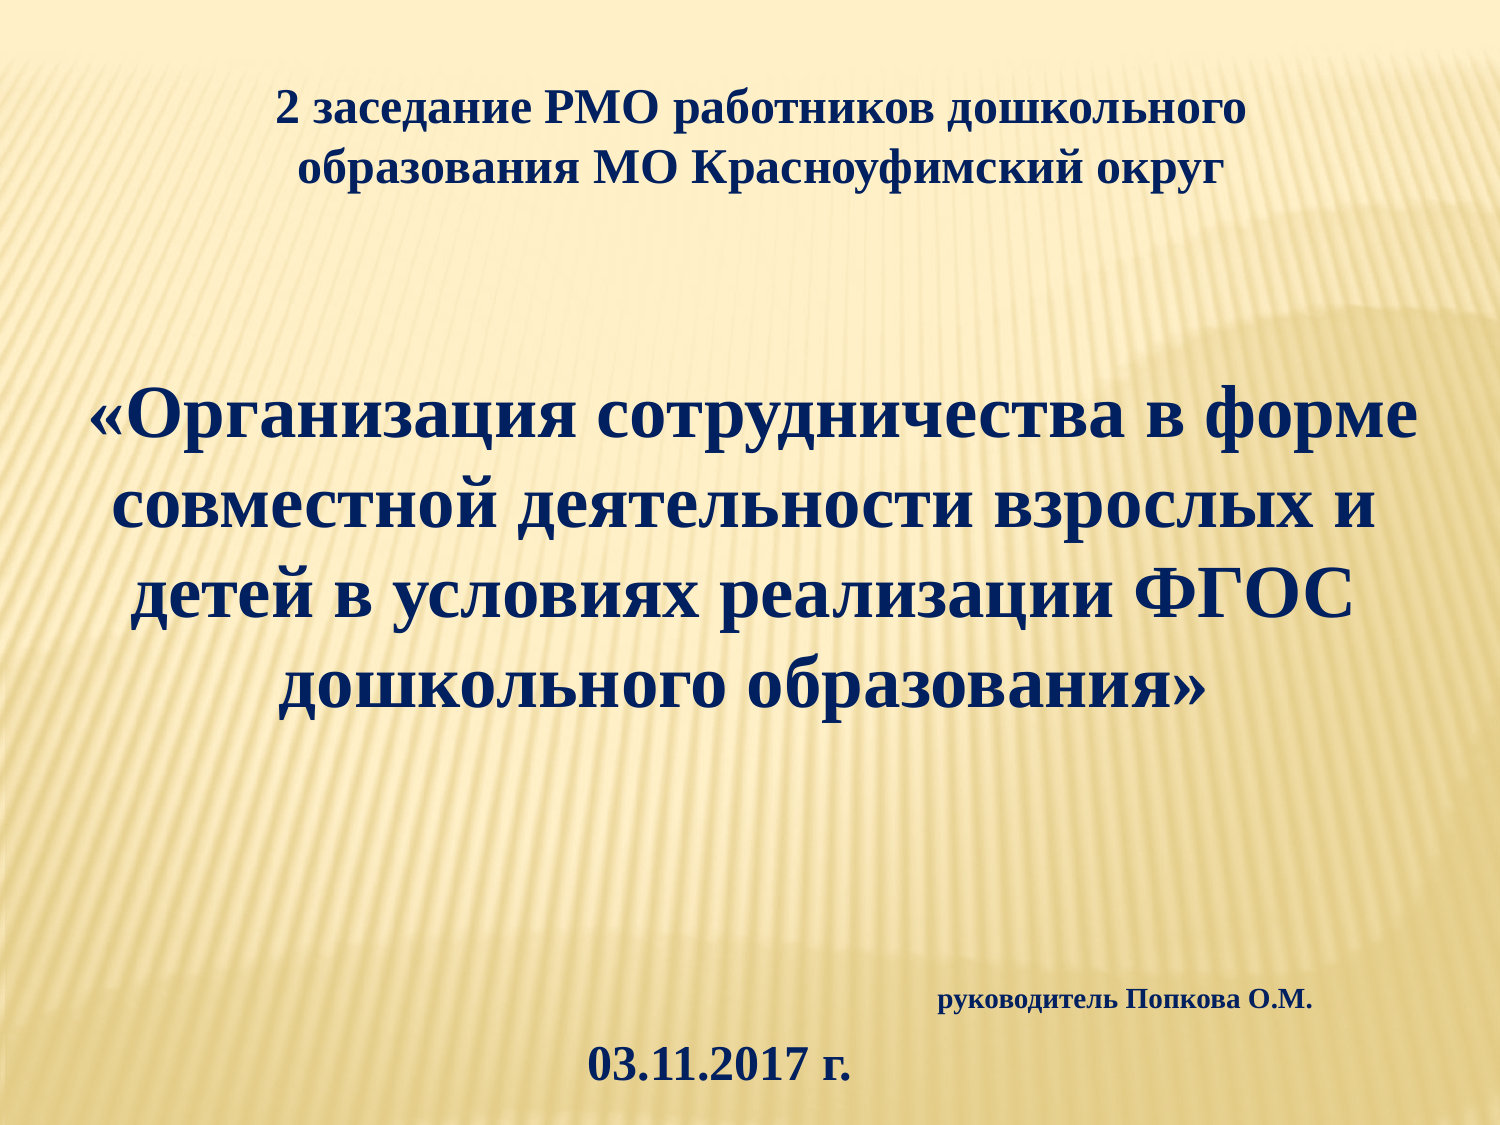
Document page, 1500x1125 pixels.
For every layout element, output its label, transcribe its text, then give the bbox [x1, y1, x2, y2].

text_box 2 заседание РМО работников дошкольного образования МО Красноуфимский округ [123, 66, 1400, 202]
text_box 03.11.2017 г. [572, 1023, 916, 1098]
text_box «Организация сотрудничества в форме совместной деятельности взрослых и детей в условиях реализации ФГОС дошкольного образования» [53, 320, 1436, 730]
text_box руководитель Попкова О.М. [915, 937, 1459, 1022]
